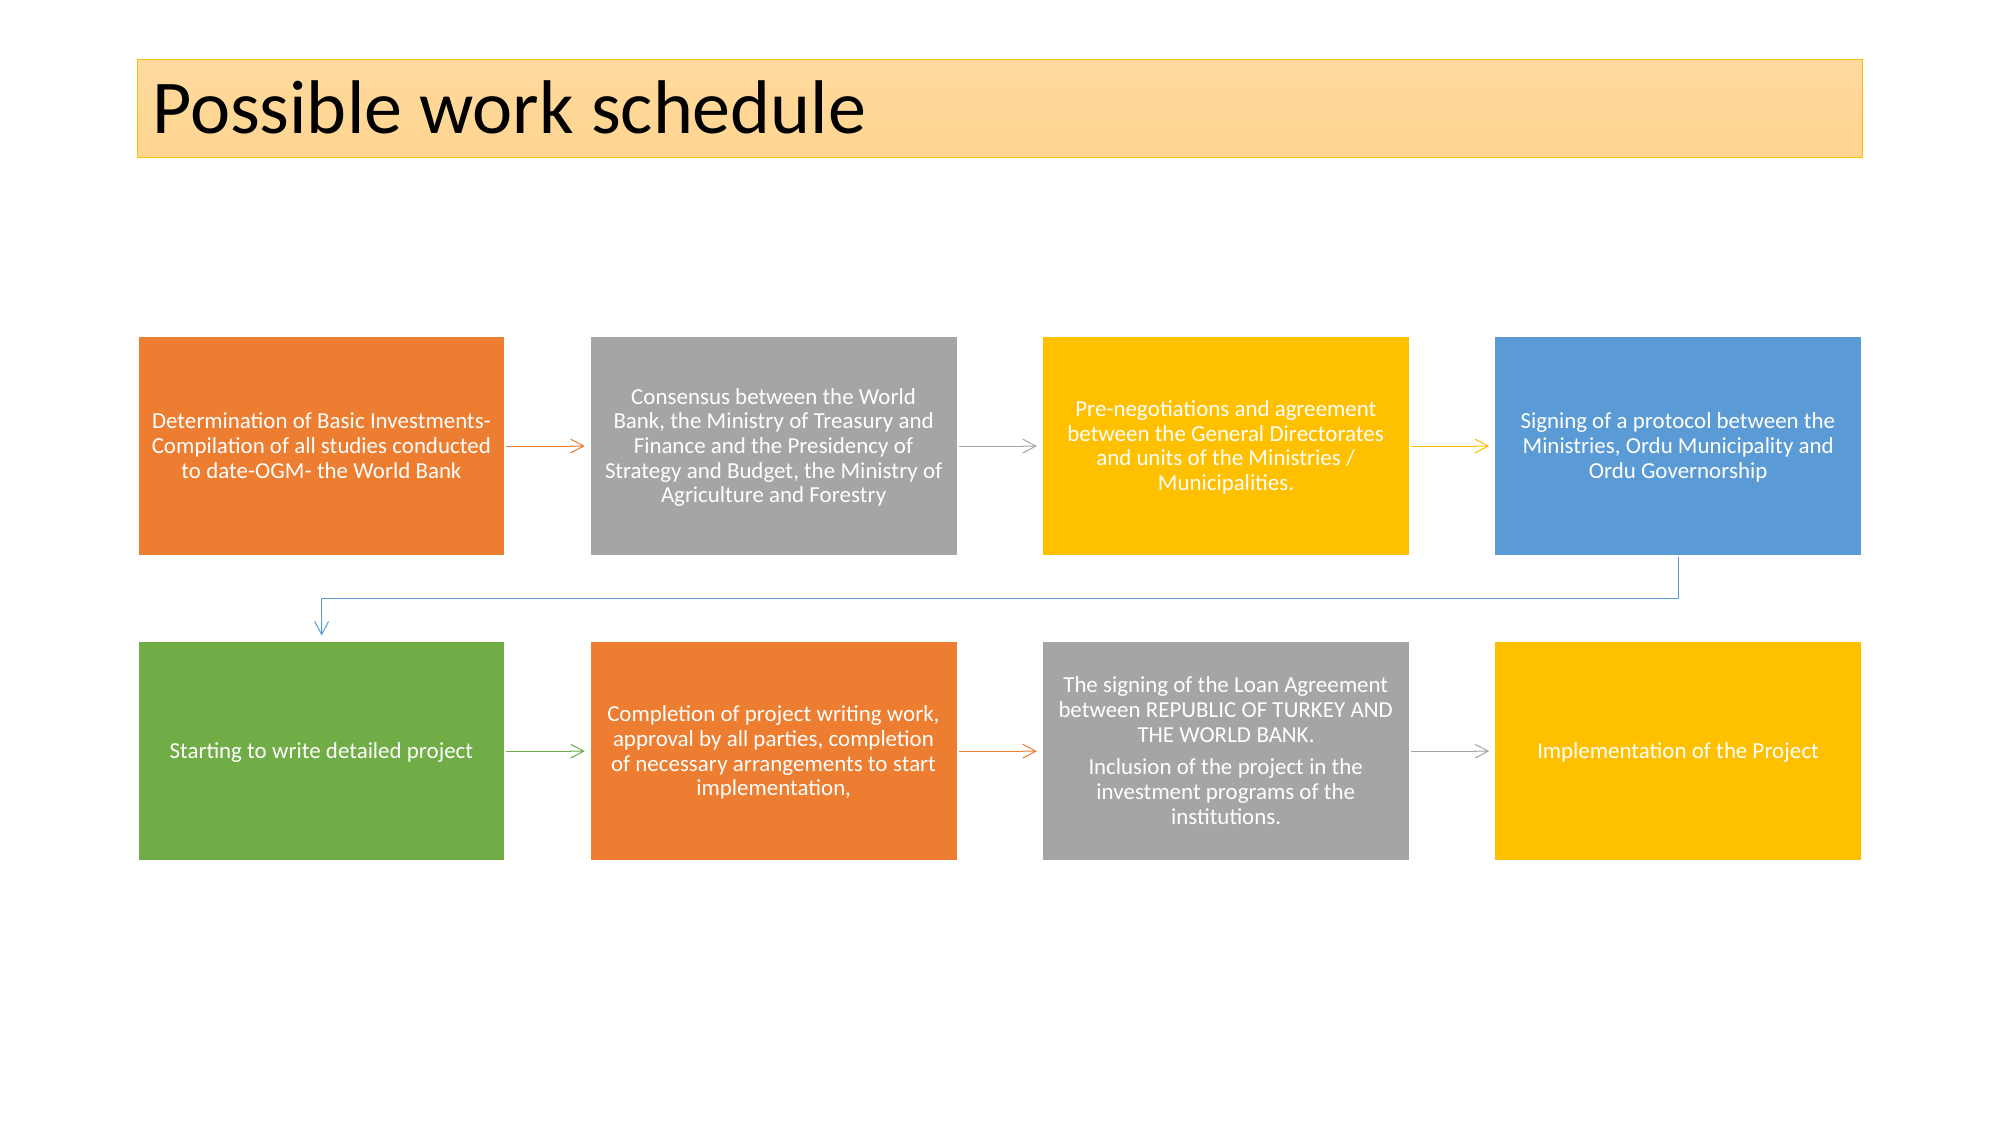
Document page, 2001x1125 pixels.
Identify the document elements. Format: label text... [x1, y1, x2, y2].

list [137, 183, 1863, 1014]
title Possible work schedule [137, 59, 1863, 158]
